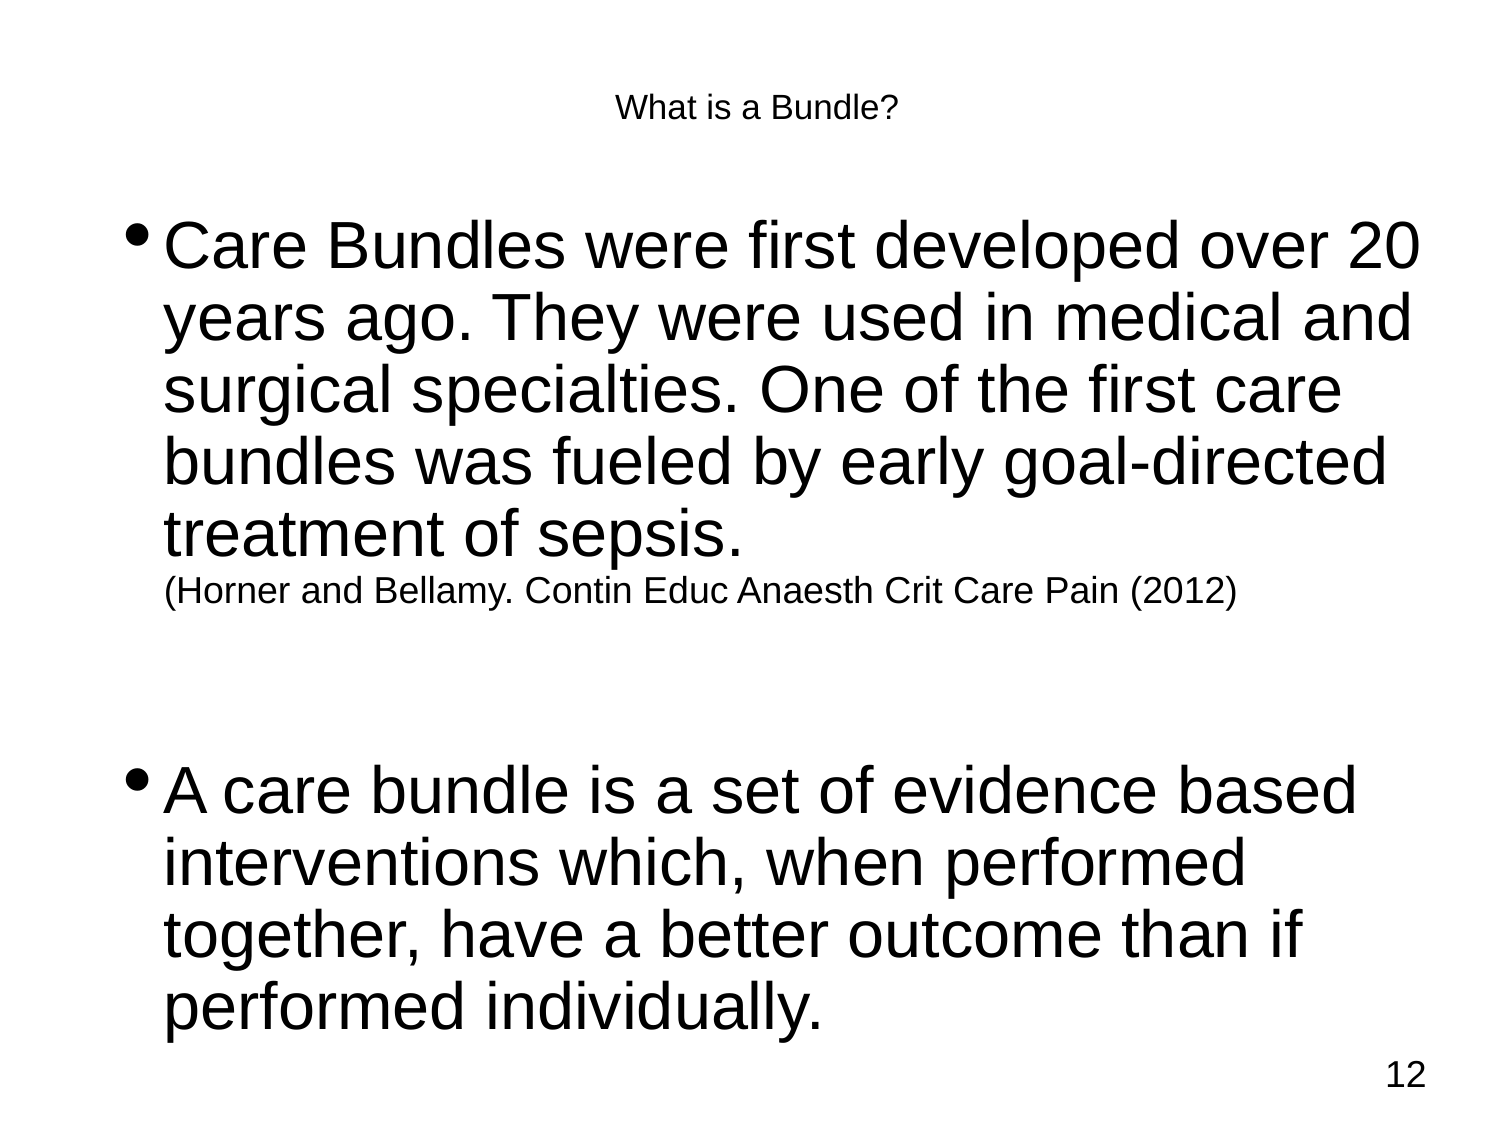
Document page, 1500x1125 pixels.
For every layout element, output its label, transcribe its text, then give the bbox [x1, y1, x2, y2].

slide_number 12 [1016, 1019, 1442, 1125]
title What is a Bundle? [57, 34, 1458, 178]
list Care Bundles were first developed over 20 years ago. They were used in medical and surgical specialties. One of the first care bundles was fueled by early goal-directed treatment of sepsis. (Horner and Bellamy. Contin Educ Anaesth Crit Care Pain (2012) A care bundle is a set of evidence based interventions which, when performed together, have a better outcome than if performed individually. [0, 203, 1458, 1119]
